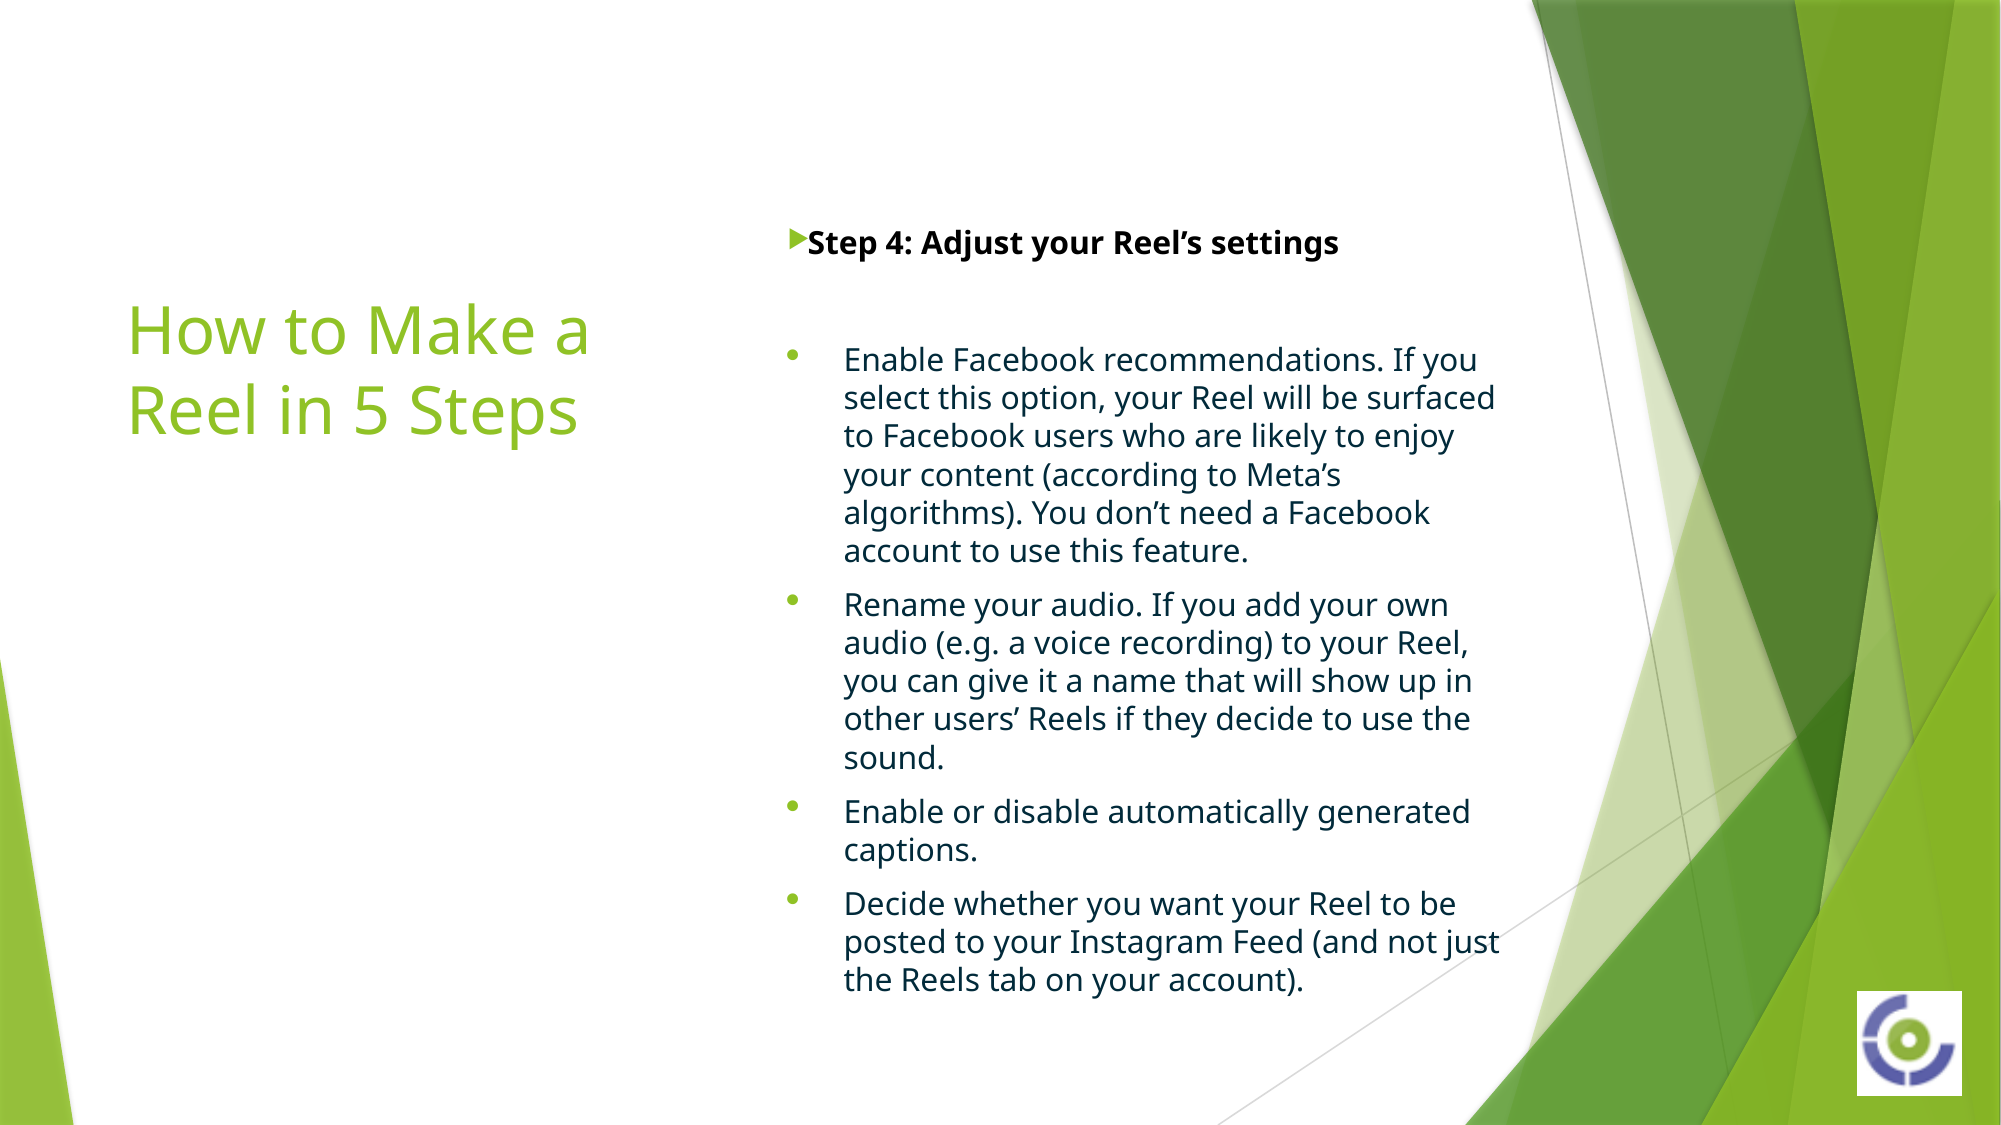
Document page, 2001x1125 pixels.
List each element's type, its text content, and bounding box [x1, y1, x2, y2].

list Step 4: Adjust your Reel’s settings Enable Facebook recommendations. If you select this option, your Reel will be surfaced to Facebook users who are likely to enjoy your content (according to Meta’s algorithms). You don’t need a Facebook account to use this feature. Rename your audio. If you add your own audio (e.g. a voice recording) to your Reel, you can give it a name that will show up in other users’ Reels if they decide to use the sound. Enable or disable automatically generated captions. Decide whether you want your Reel to be posted to your Instagram Feed (and not just the Reels tab on your account). [772, 210, 1535, 1014]
title How to Make a Reel in 5 Steps [111, 245, 744, 456]
picture [1857, 990, 1963, 1096]
